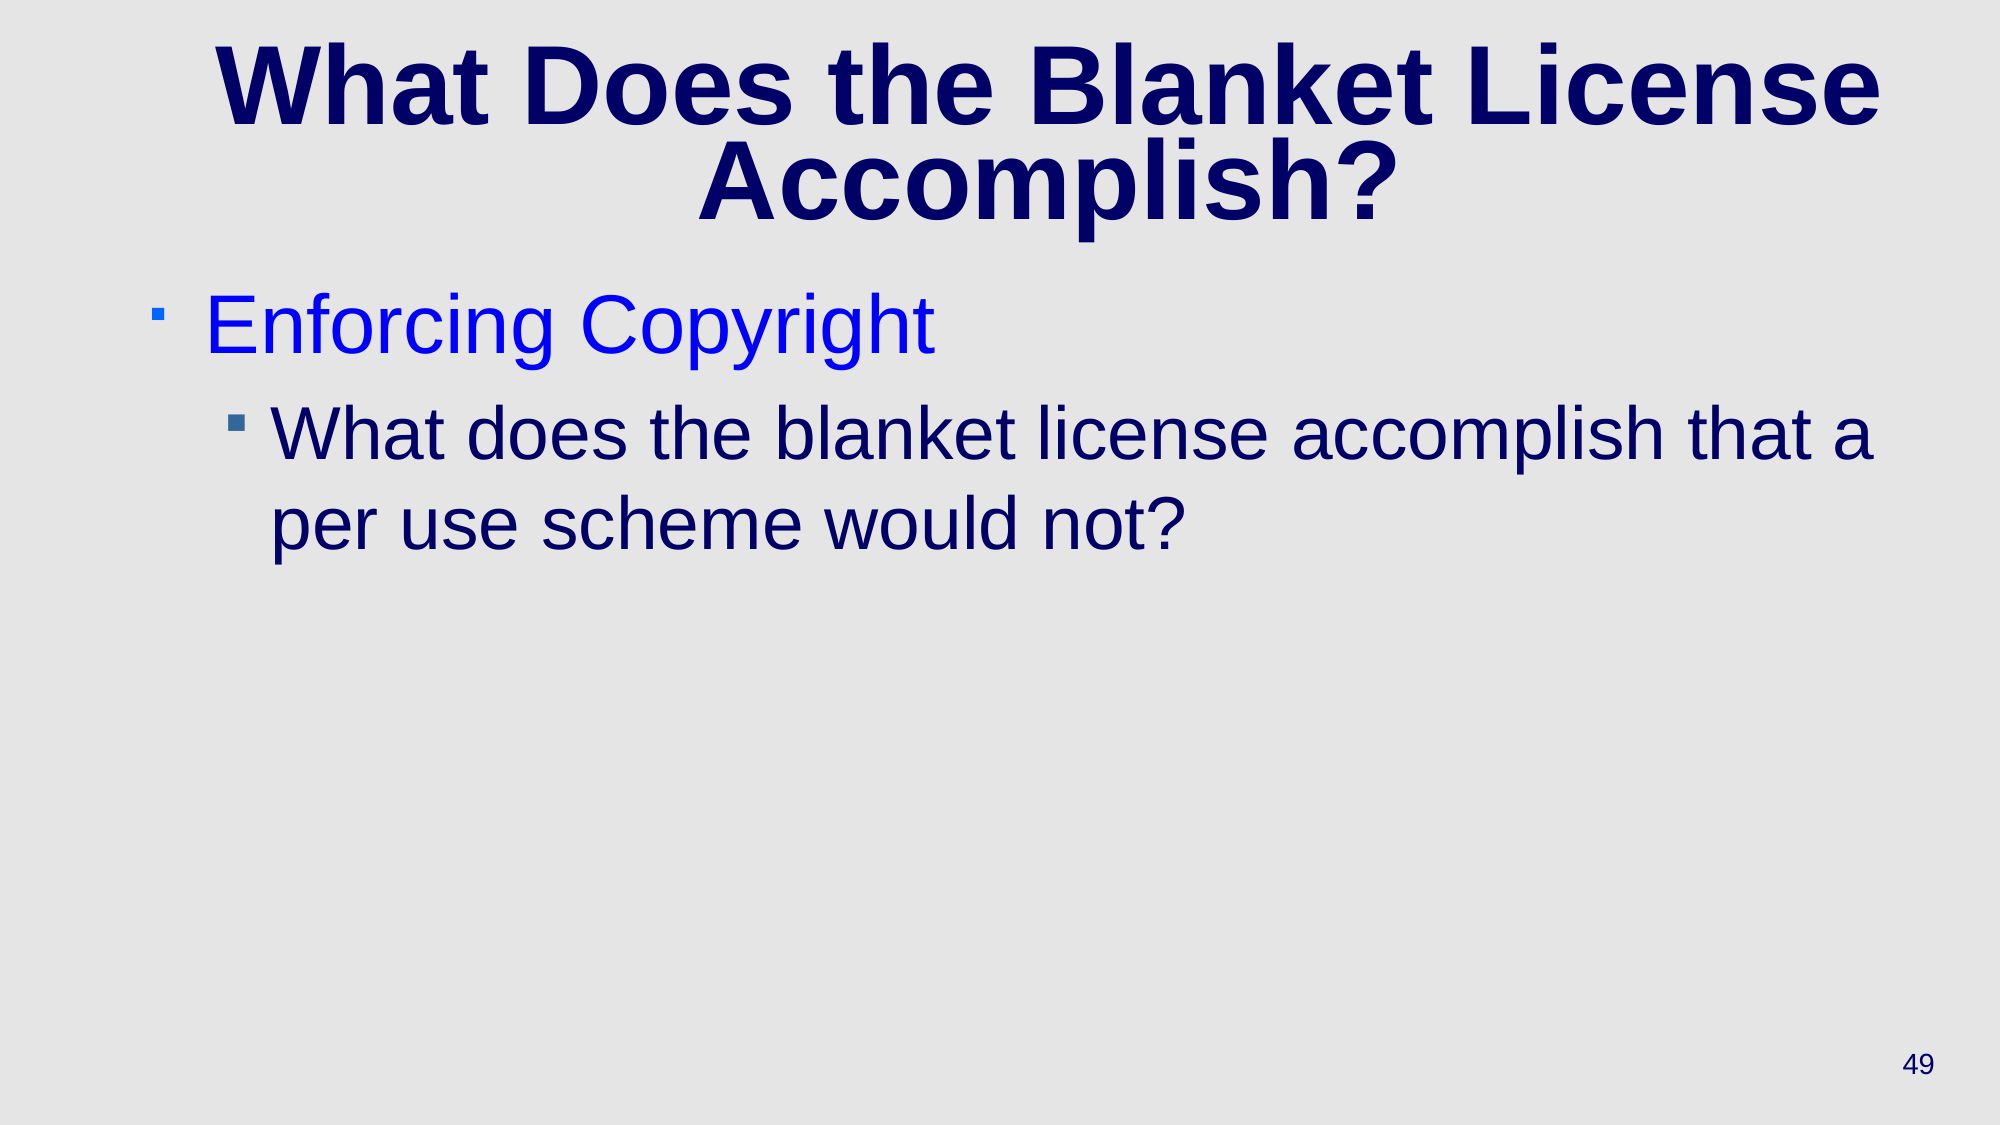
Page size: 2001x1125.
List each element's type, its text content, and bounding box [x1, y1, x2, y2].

title What Does the Blanket License Accomplish? [133, 50, 1967, 238]
slide_number 49 [1533, 1024, 1951, 1101]
list Enforcing Copyright What does the blanket license accomplish that a per use scheme would not? [133, 262, 1967, 938]
